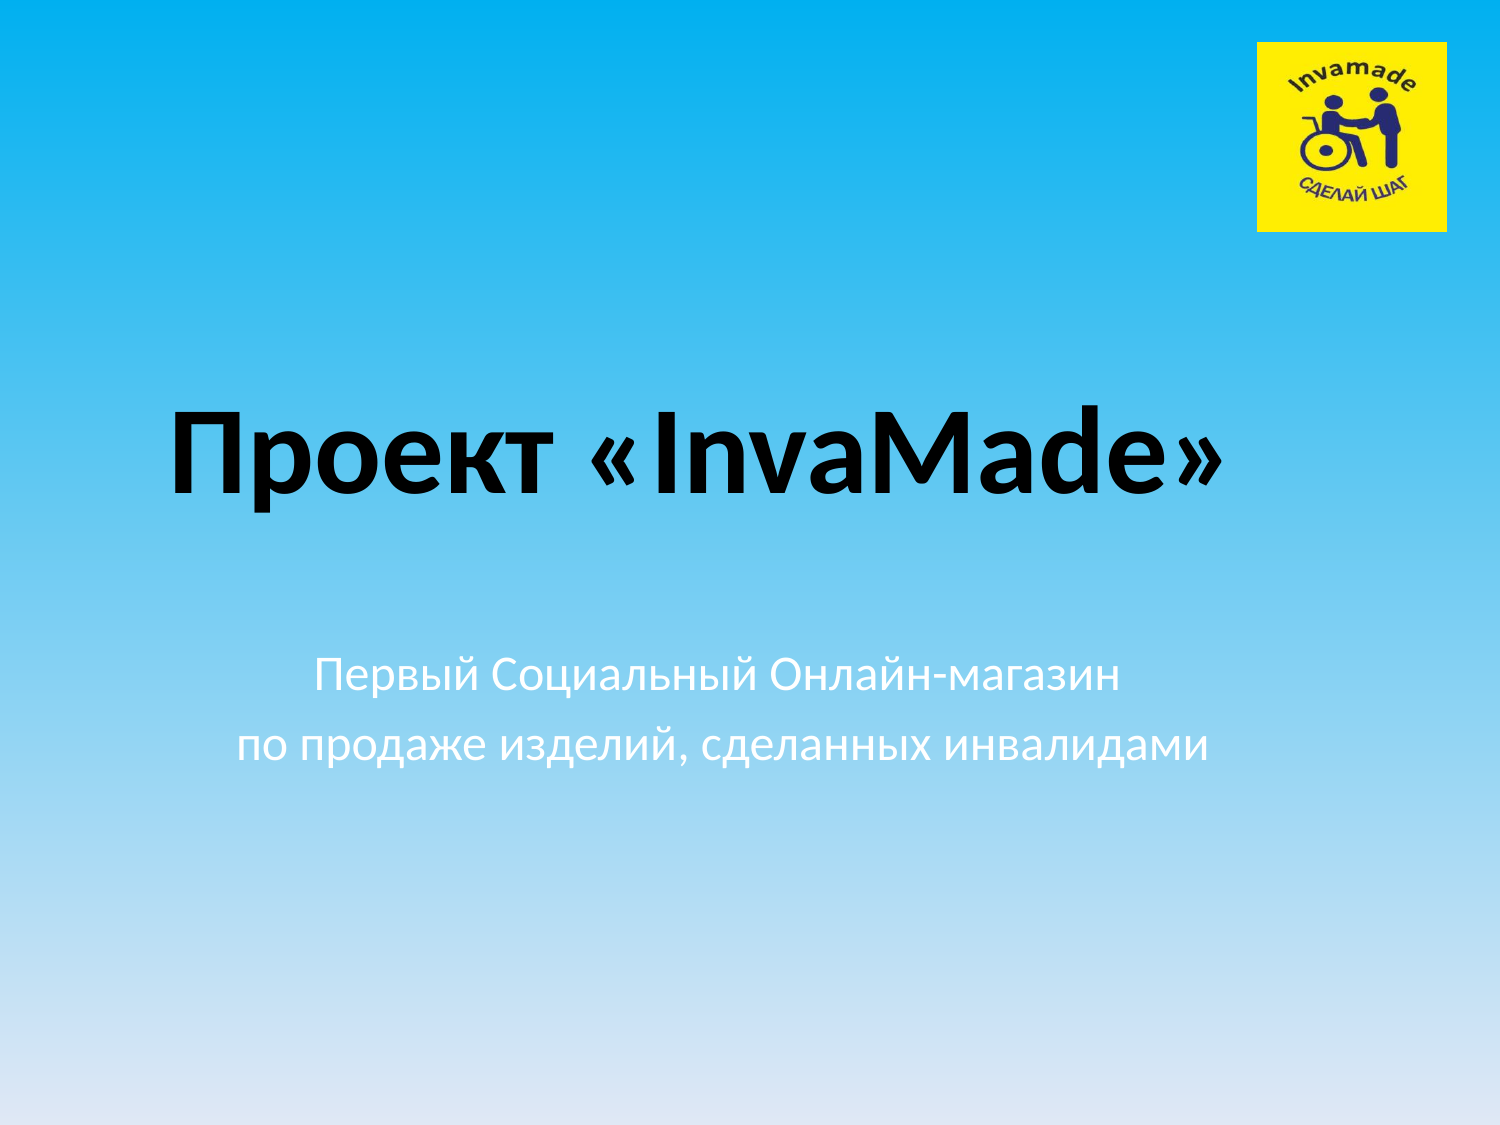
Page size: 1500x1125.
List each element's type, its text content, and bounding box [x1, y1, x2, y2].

title Проект «InvaMade» [64, 323, 1340, 565]
subtitle Первый Социальный Онлайн-магазин по продаже изделий, сделанных инвалидами [147, 633, 1299, 799]
picture [1256, 43, 1448, 232]
